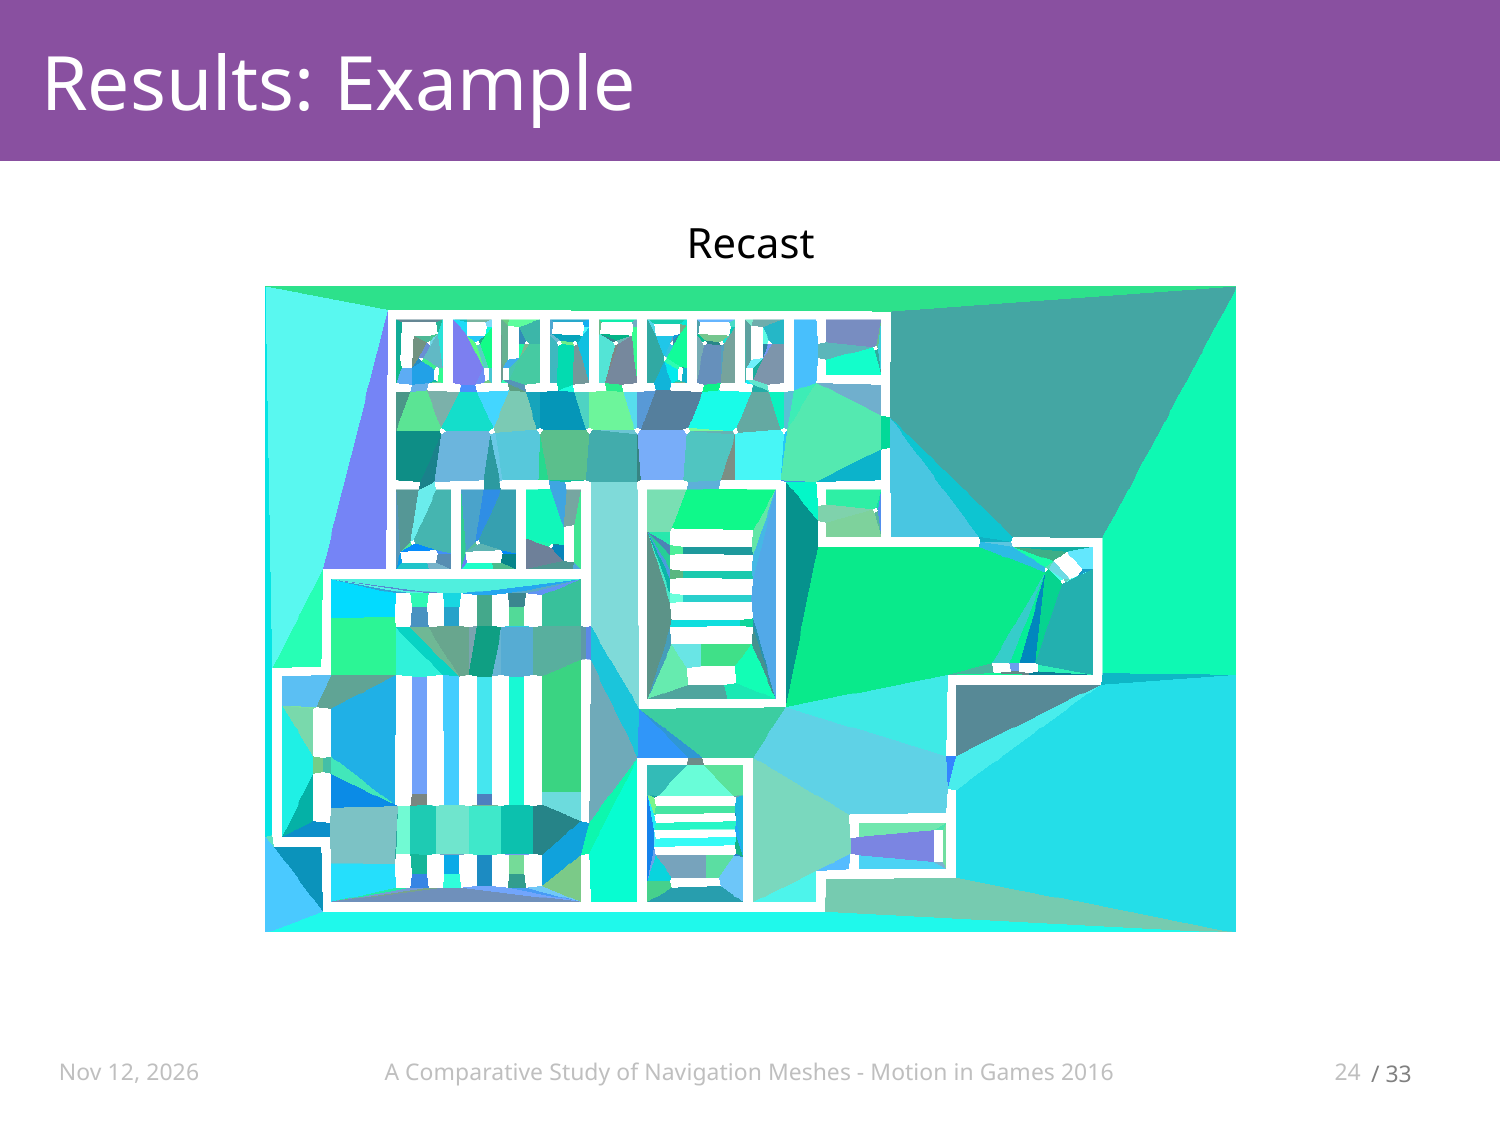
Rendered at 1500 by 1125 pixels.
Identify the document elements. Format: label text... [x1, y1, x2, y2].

slide_number 24 [1198, 1042, 1376, 1103]
title Results: Example [0, 0, 1500, 161]
picture [265, 285, 1236, 932]
footer A Comparative Study of Navigation Meshes - Motion in Games 2016 [329, 1042, 1171, 1103]
text_box Recast [671, 209, 830, 275]
slide_number 25-Oct-16 [43, 1042, 302, 1103]
